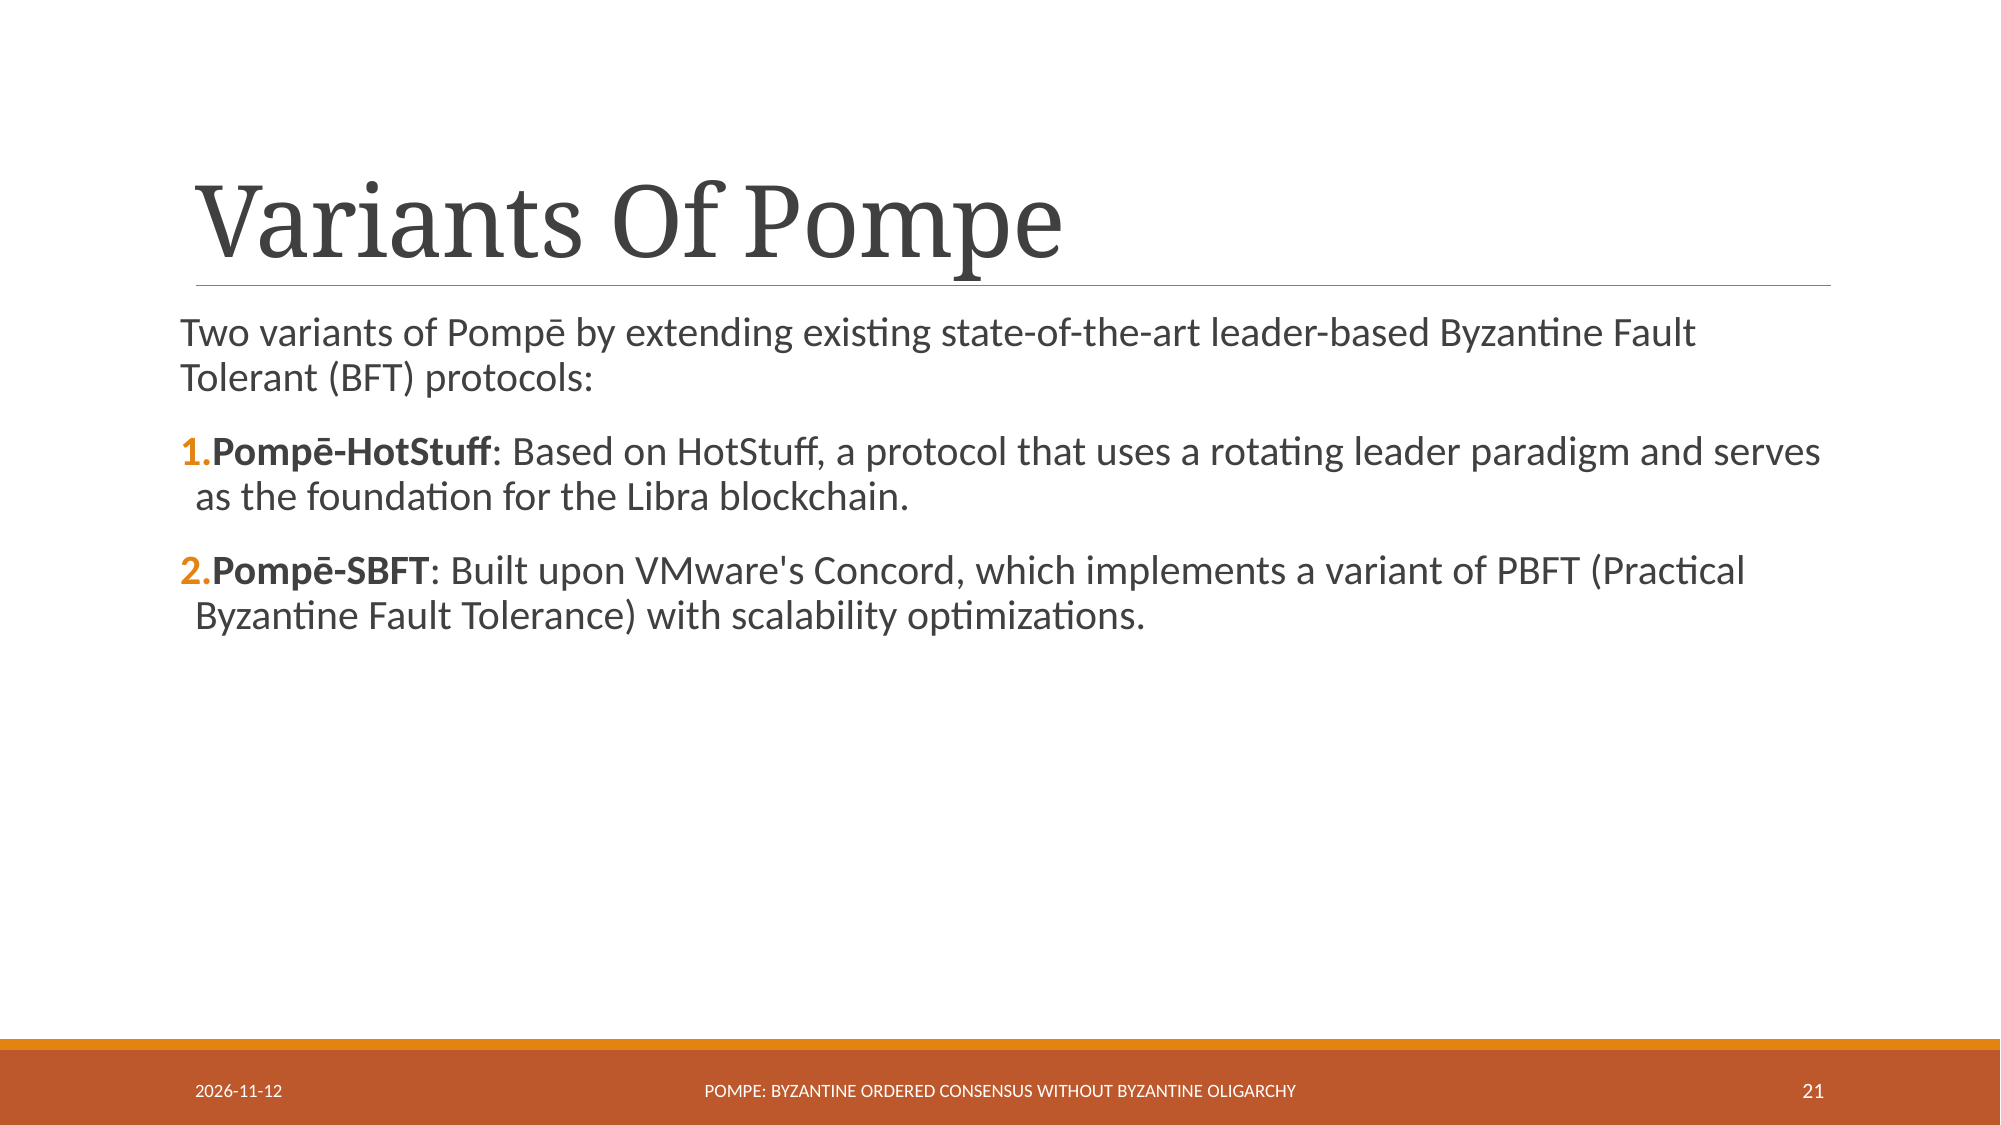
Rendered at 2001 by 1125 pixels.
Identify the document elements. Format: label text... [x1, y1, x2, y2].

title Variants Of Pompe [180, 47, 1830, 285]
footer Pompe: Byzantine ordered Consensus without Byzantine Oligarchy [604, 1059, 1396, 1120]
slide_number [180, 1059, 586, 1120]
slide_number 21 [1624, 1059, 1840, 1120]
list Two variants of Pompē by extending existing state-of-the-art leader-based Byzantine Fault Tolerant (BFT) protocols: Pompē-HotStuff: Based on HotStuff, a protocol that uses a rotating leader paradigm and serves as the foundation for the Libra blockchain. Pompē-SBFT: Built upon VMware's Concord, which implements a variant of PBFT (Practical Byzantine Fault Tolerance) with scalability optimizations. [180, 302, 1830, 963]
